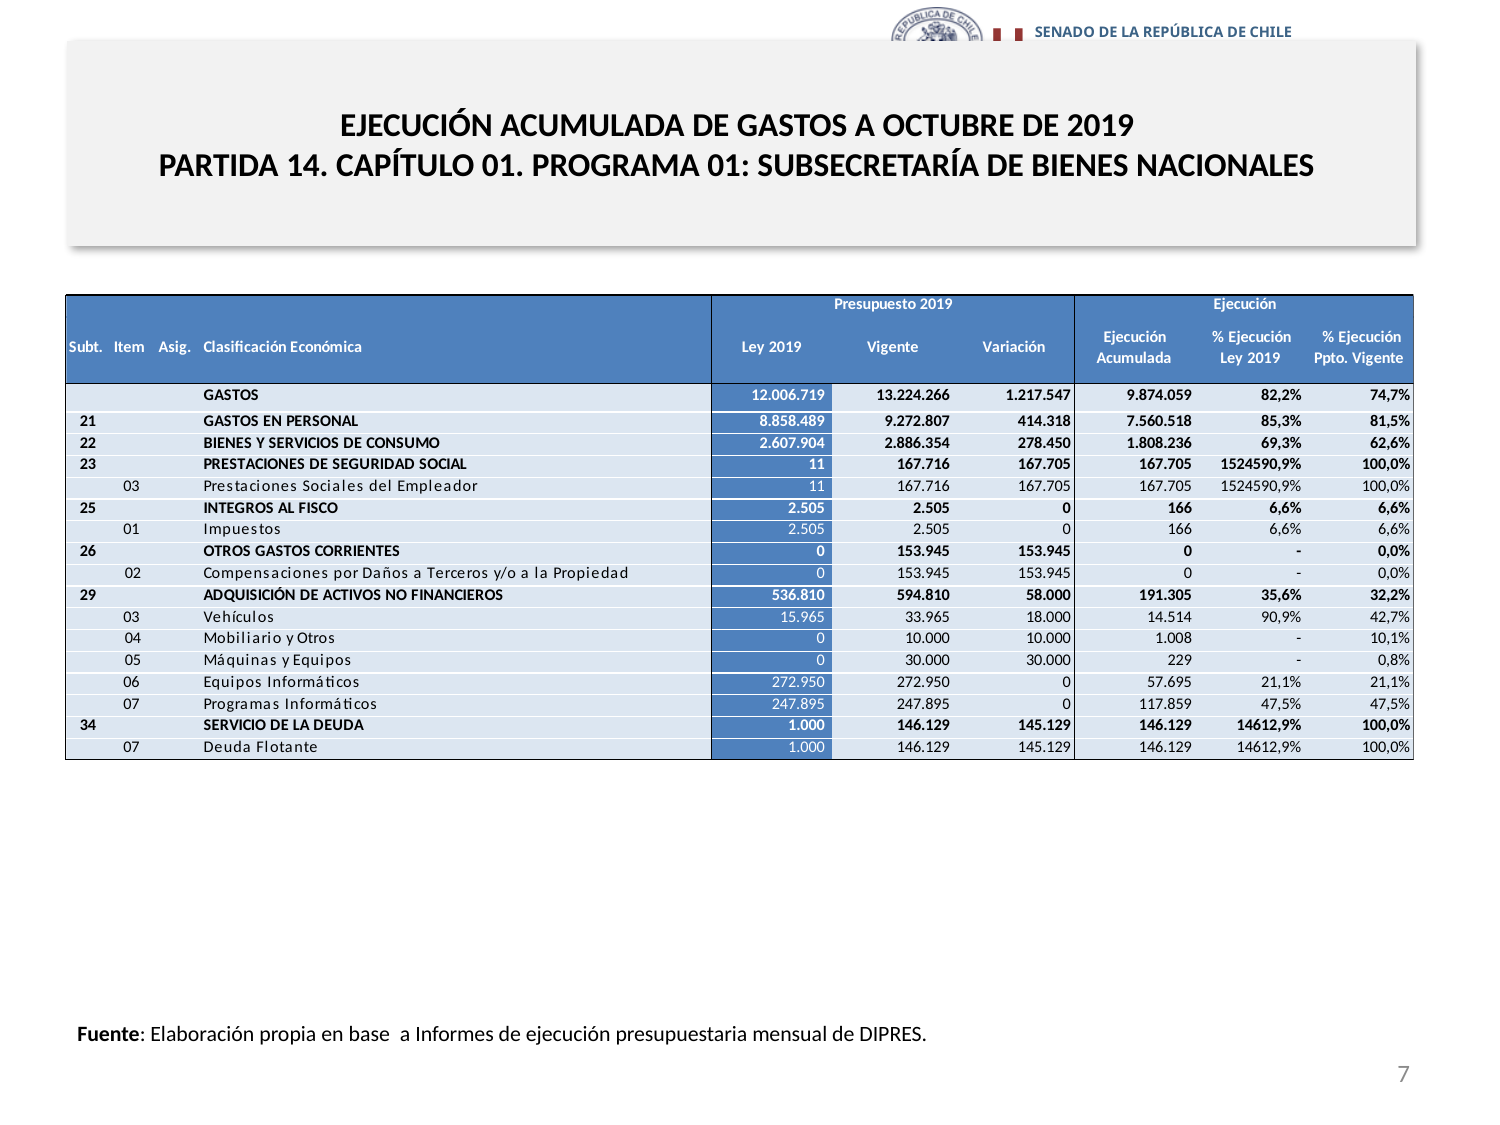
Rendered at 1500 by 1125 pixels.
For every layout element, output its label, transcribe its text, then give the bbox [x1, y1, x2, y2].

slide_number 7 [1074, 1073, 1425, 1103]
text_box en miles de pesos 2019 [64, 204, 1415, 279]
title EJECUCIÓN ACUMULADA DE GASTOS A OCTUBRE DE 2019 PARTIDA 14. CAPÍTULO 01. PROGRAMA 01: SUBSECRETARÍA DE BIENES NACIONALES [67, 41, 1415, 246]
picture [64, 294, 1416, 761]
picture [891, 7, 985, 41]
text_box Fuente: Elaboración propia en base a Informes de ejecución presupuestaria mensual de DIPRES. [62, 1012, 1442, 1073]
